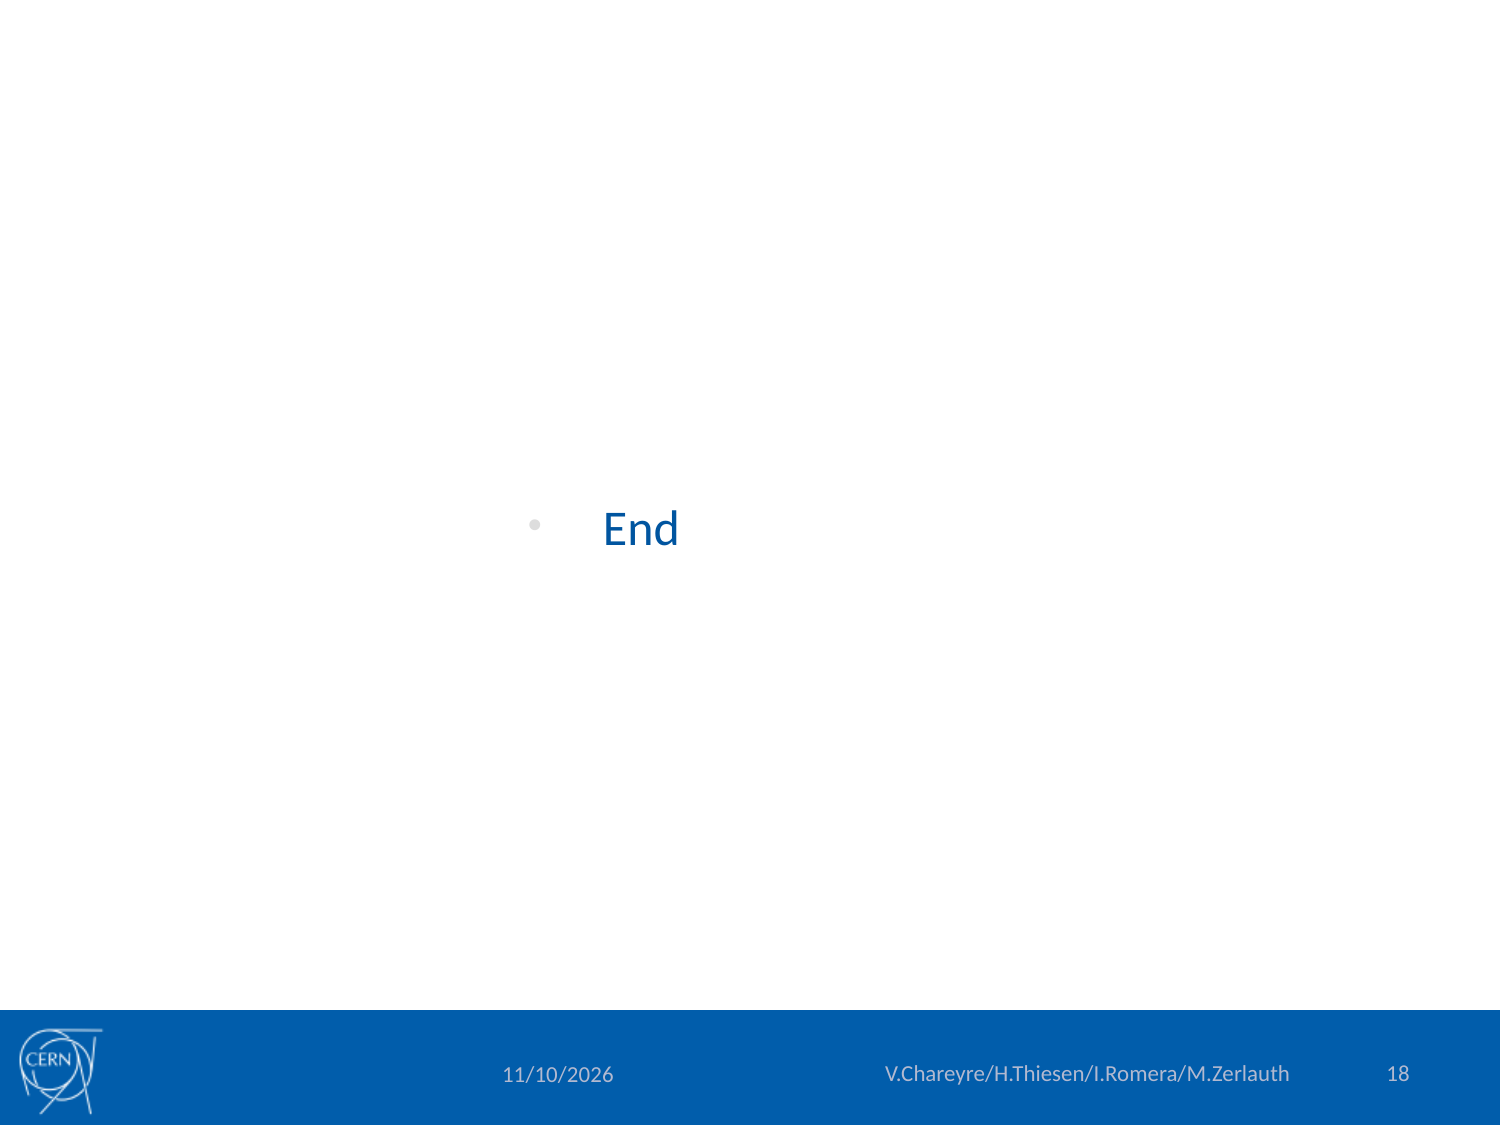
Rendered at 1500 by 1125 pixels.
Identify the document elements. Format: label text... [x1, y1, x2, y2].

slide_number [487, 1043, 838, 1104]
footer V.Chareyre/H.Thiesen/I.Romera/M.Zerlauth [850, 1042, 1326, 1103]
slide_number 18 [1342, 1042, 1425, 1103]
list End [507, 487, 1500, 1100]
